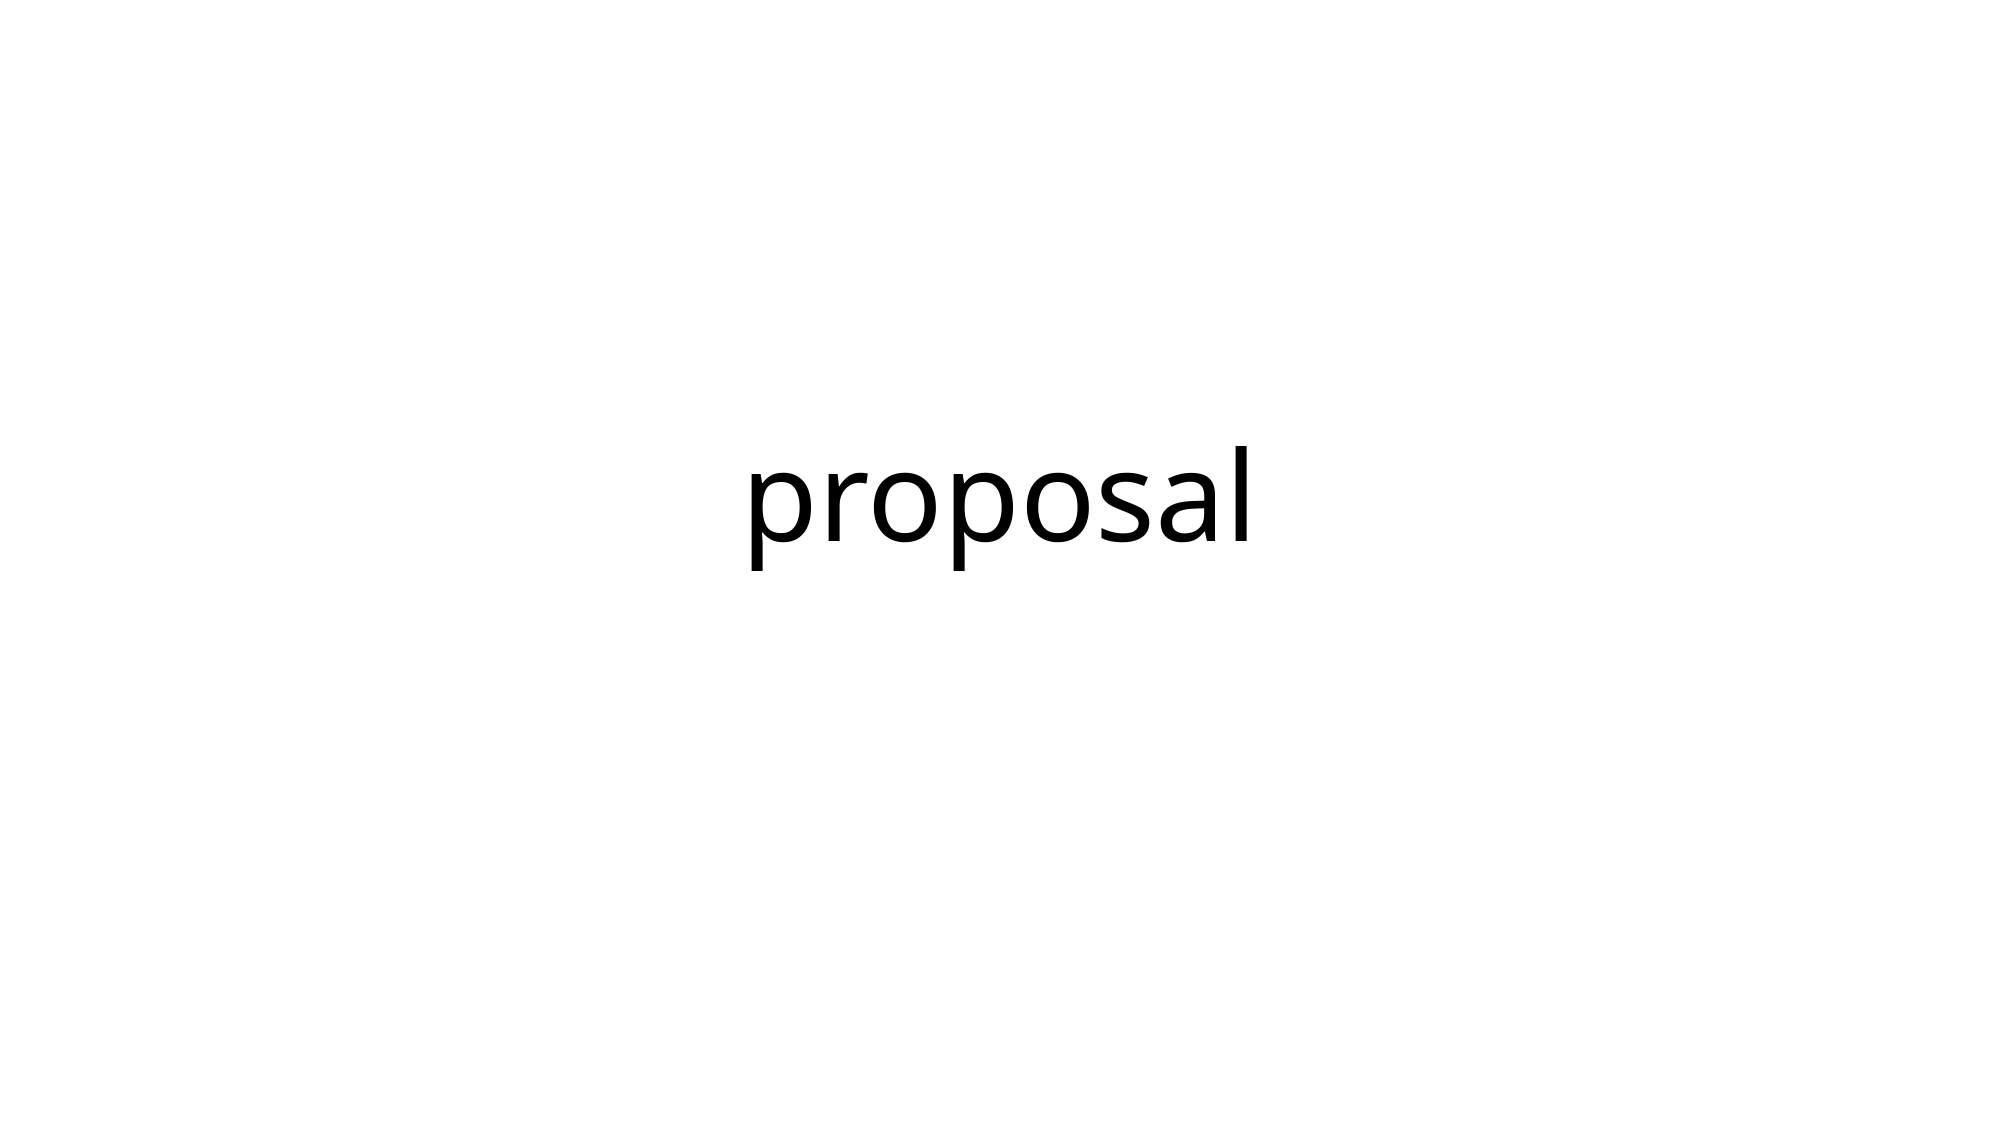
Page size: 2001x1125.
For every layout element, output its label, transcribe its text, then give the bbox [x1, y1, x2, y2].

title proposal [249, 184, 1750, 576]
